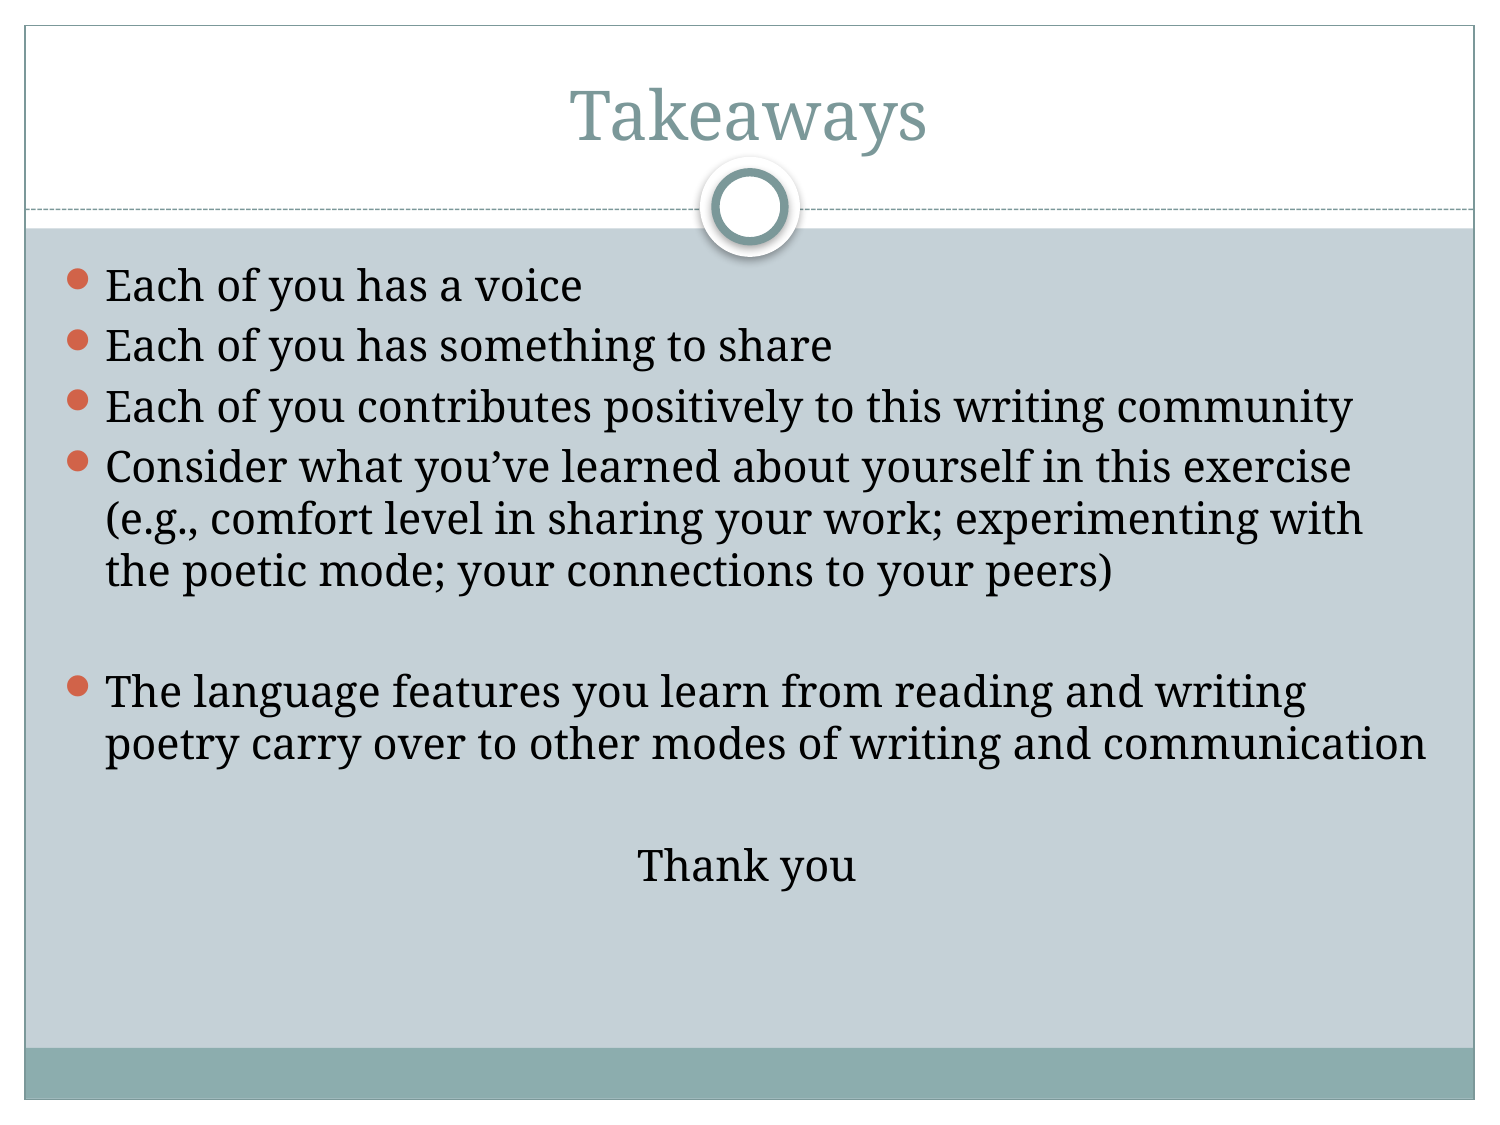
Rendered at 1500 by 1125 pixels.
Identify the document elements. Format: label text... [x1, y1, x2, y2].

list Each of you has a voice Each of you has something to share Each of you contributes positively to this writing community Consider what you’ve learned about yourself in this exercise (e.g., comfort level in sharing your work; experimenting with the poetic mode; your connections to your peers) The language features you learn from reading and writing poetry carry over to other modes of writing and communication Thank you [49, 250, 1445, 1001]
title Takeaways [49, 37, 1450, 162]
